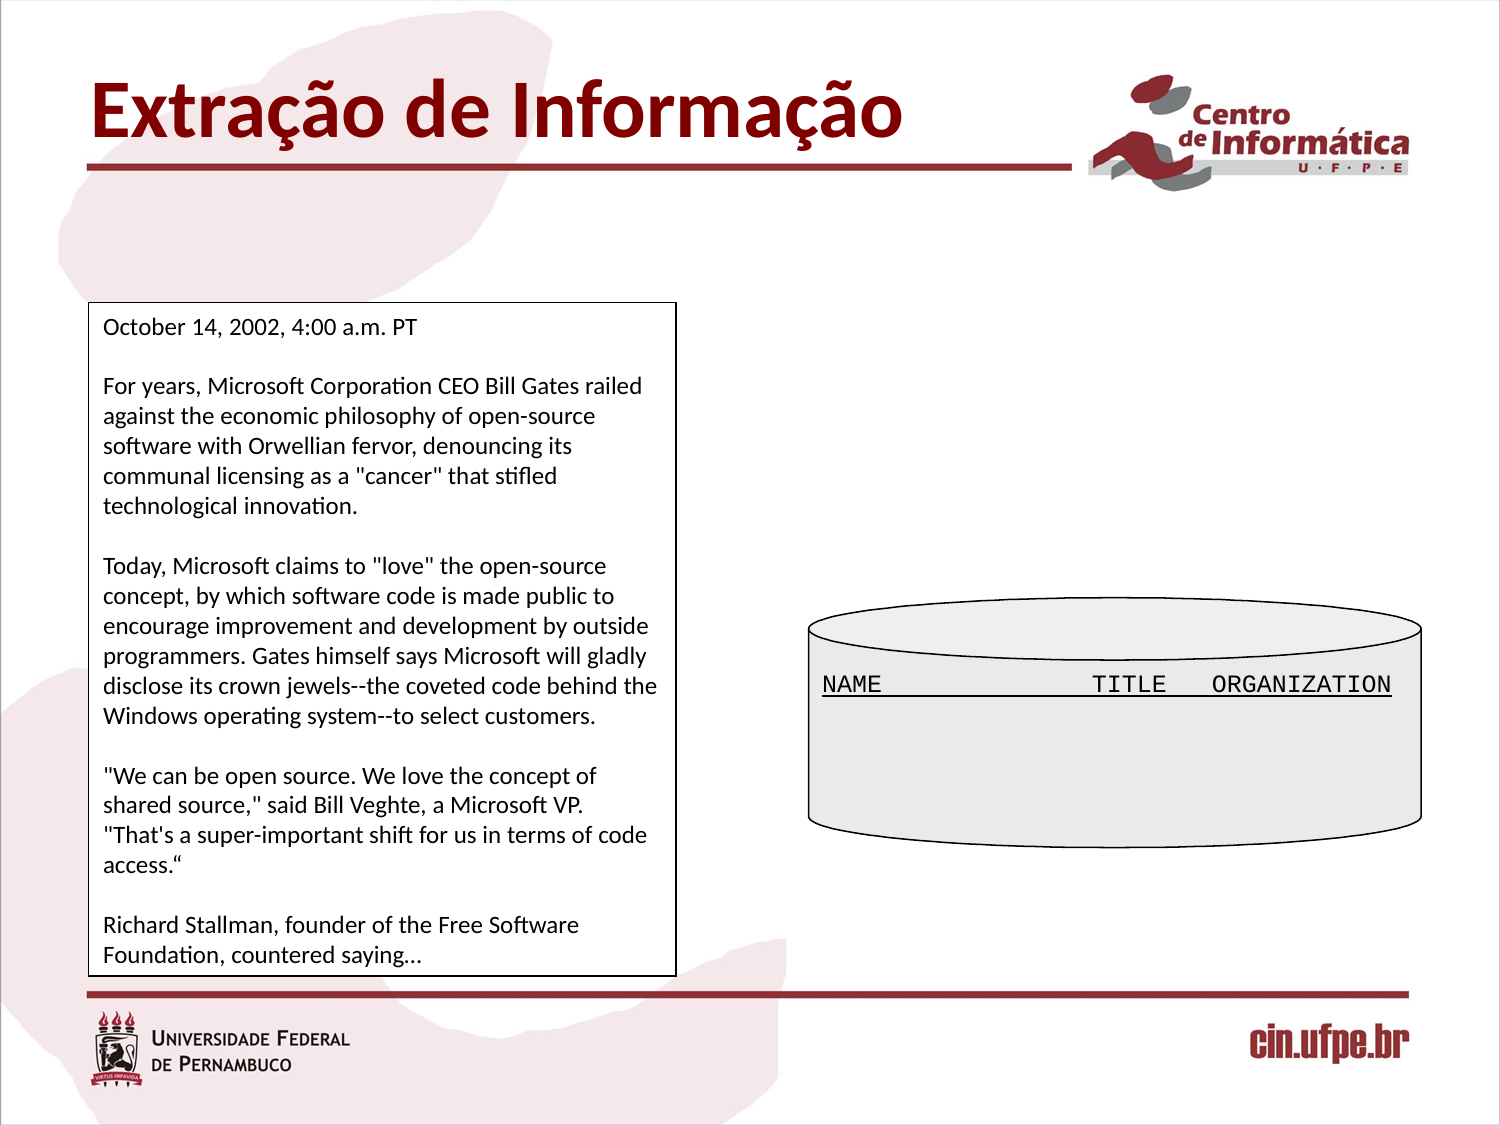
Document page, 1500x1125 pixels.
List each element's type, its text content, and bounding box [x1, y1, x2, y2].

title Extração de Informação [74, 44, 1426, 165]
picture [0, 0, 1500, 1125]
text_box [808, 597, 1422, 848]
text_box October 14, 2002, 4:00 a.m. PT For years, Microsoft Corporation CEO Bill Gates railed against the economic philosophy of open-source software with Orwellian fervor, denouncing its communal licensing as a "cancer" that stifled technological innovation. Today, Microsoft claims to "love" the open-source concept, by which software code is made public to encourage improvement and development by outside programmers. Gates himself says Microsoft will gladly disclose its crown jewels--the coveted code behind the Windows operating system--to select customers. "We can be open source. We love the concept of shared source," said Bill Veghte, a Microsoft VP. "That's a super-important shift for us in terms of code access.“ Richard Stallman, founder of the Free Software Foundation, countered saying… [88, 302, 676, 977]
